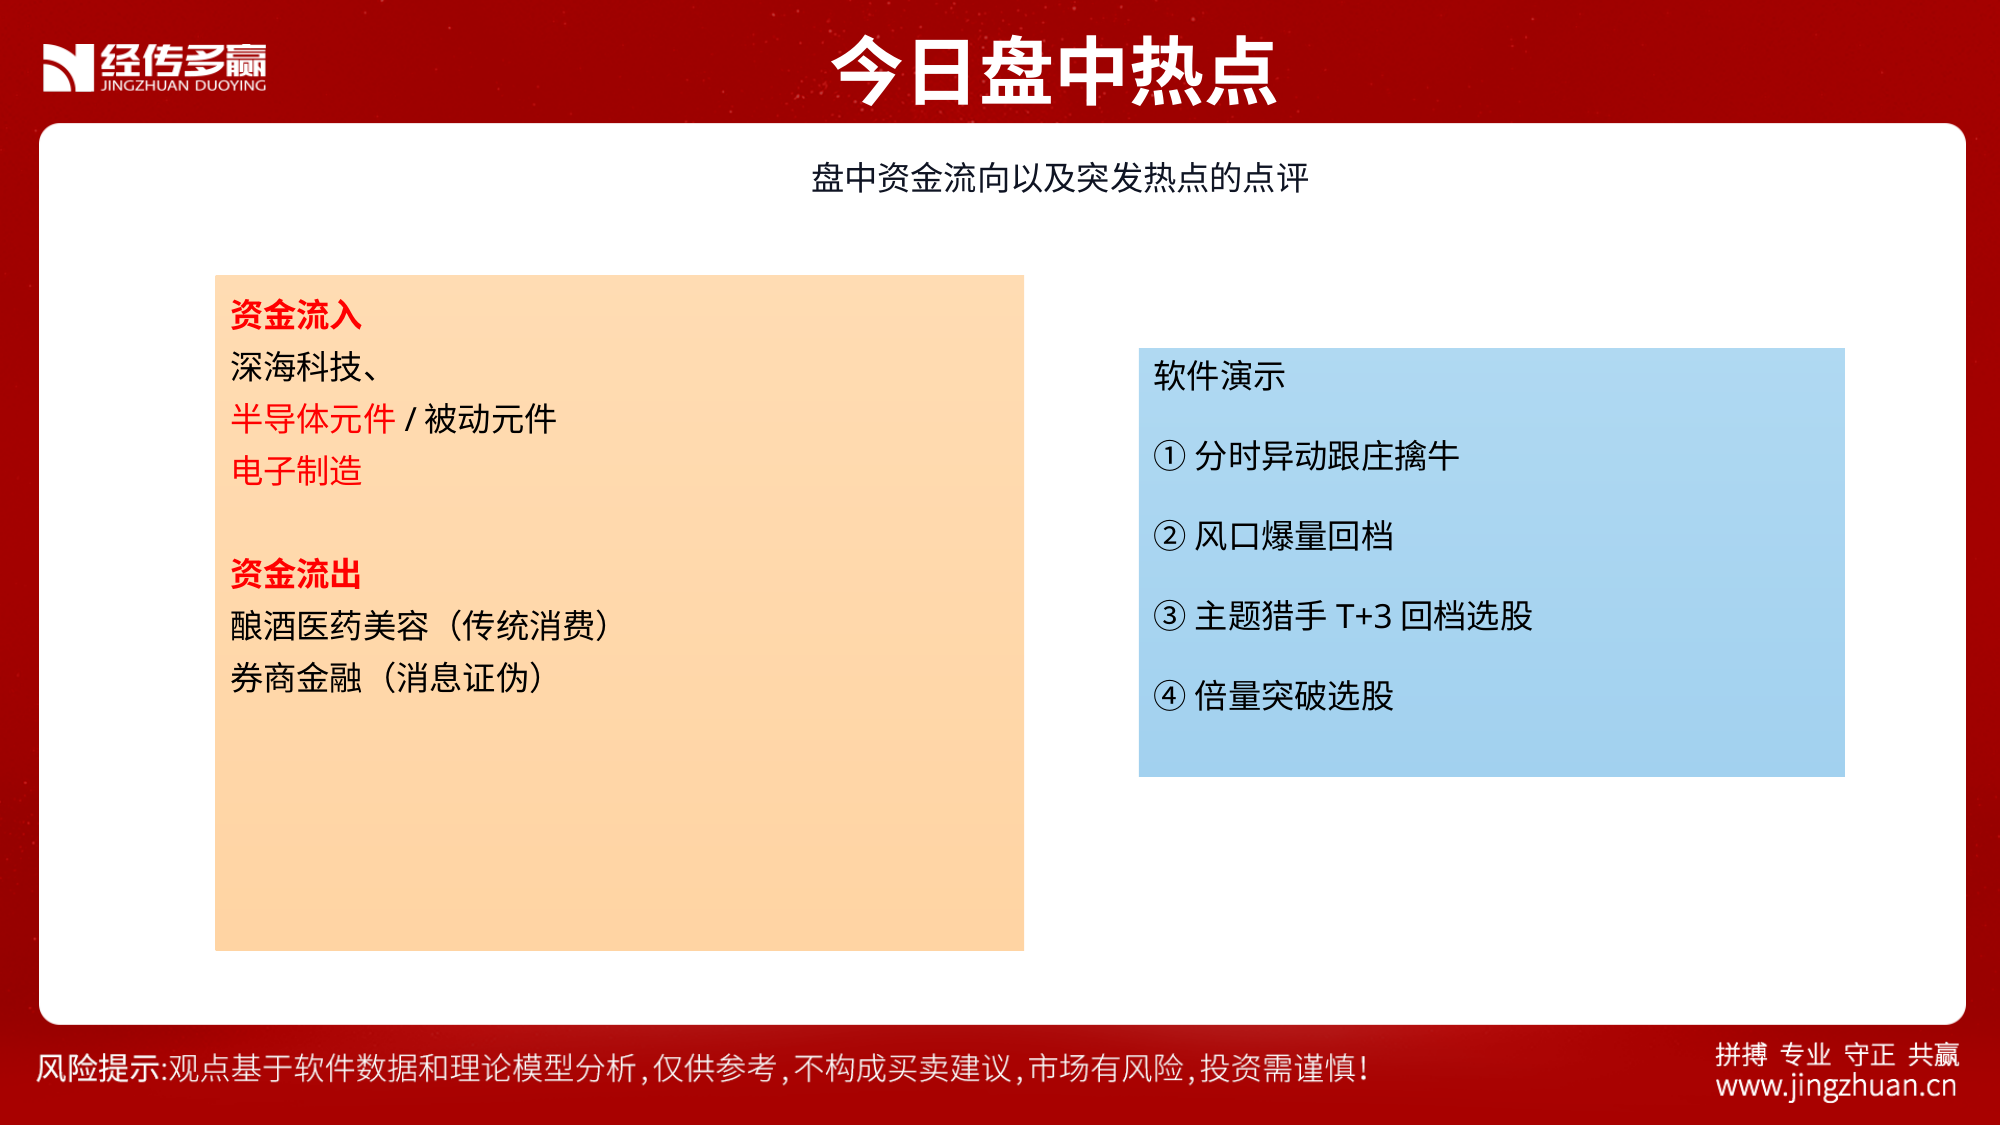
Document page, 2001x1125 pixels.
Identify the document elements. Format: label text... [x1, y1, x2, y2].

text_box 盘中资金流向以及突发热点的点评 [713, 146, 1714, 205]
text_box 软件演示 ①分时异动跟庄擒牛 ②风口爆量回档 ③主题猎手T+3回档选股 ④倍量突破选股 [1138, 348, 1846, 777]
text_box 今日盘中热点 [610, 16, 1337, 122]
text_box 资金流入 深海科技、 半导体元件/被动元件 电子制造 资金流出 酿酒医药美容（传统消费） 券商金融（消息证伪） [215, 275, 1025, 951]
picture [0, 0, 2000, 1125]
